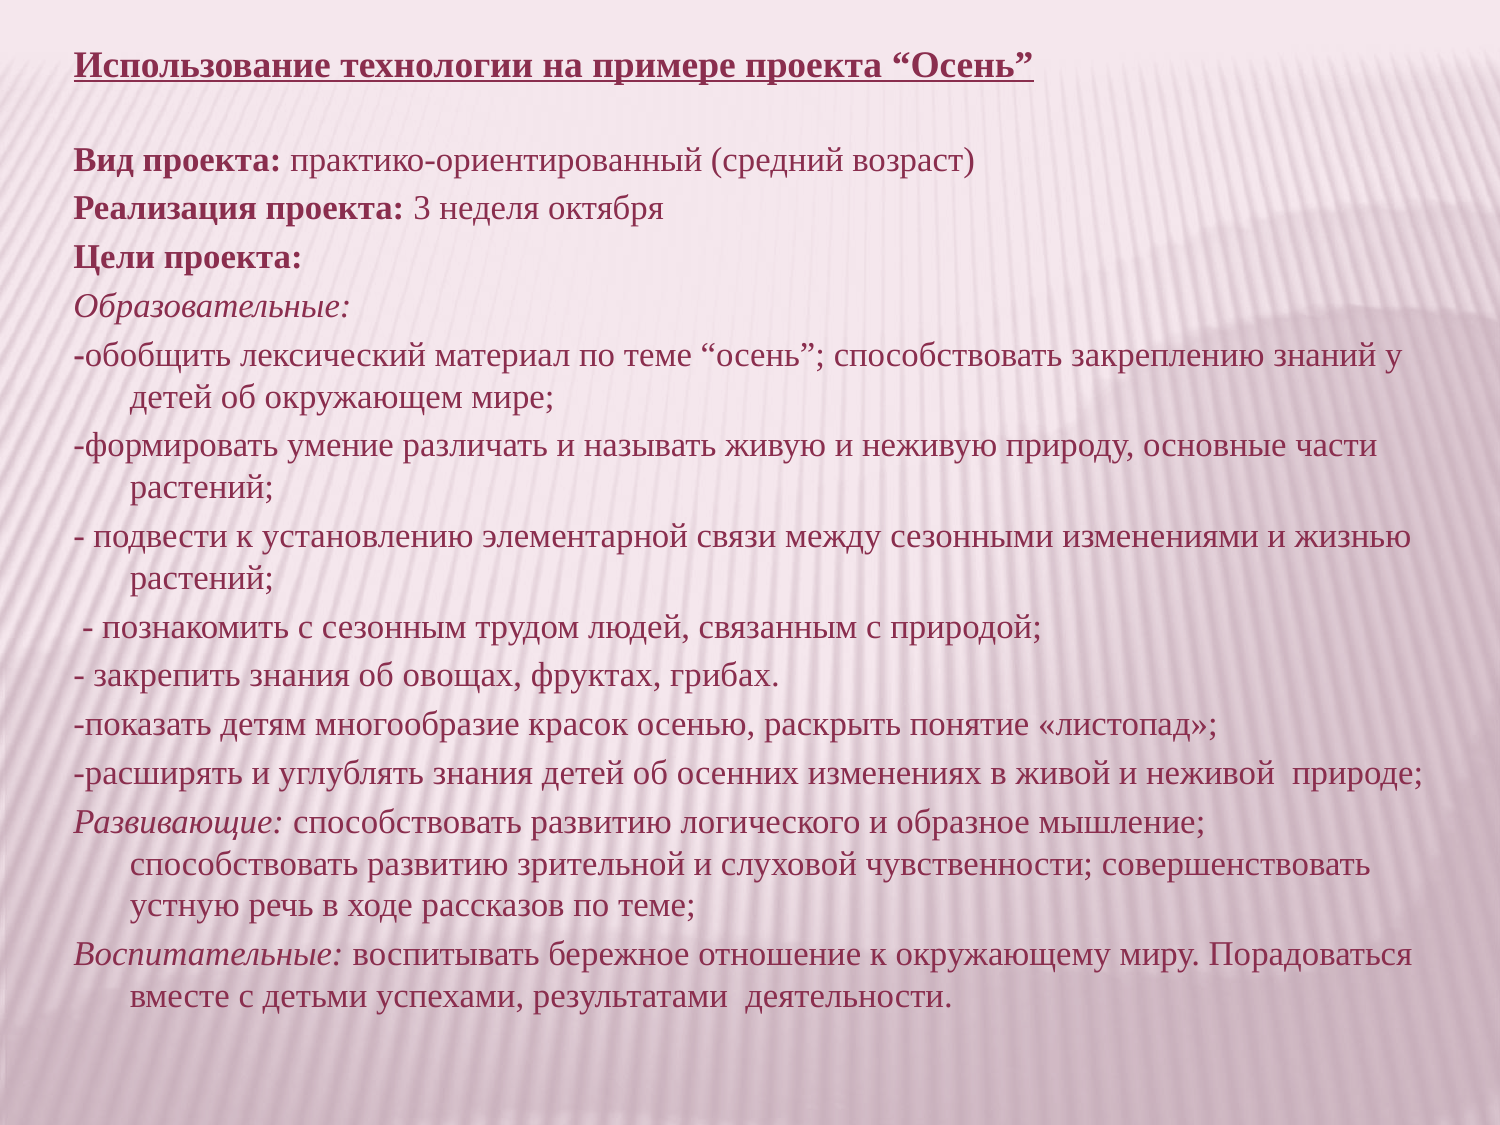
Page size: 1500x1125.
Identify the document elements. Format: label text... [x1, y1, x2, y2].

text_box Использование технологии на примере проекта “Осень” [58, 32, 1395, 128]
list Вид проекта: практико-ориентированный (средний возраст) Реализация проекта: 3 неделя октября Цели проекта: Образовательные: -обобщить лексический материал по теме “осень”; способствовать закреплению знаний у детей об окружающем мире; -формировать умение различать и называть живую и неживую природу, основные части растений; - подвести к установлению элементарной связи между сезонными изменениями и жизнью растений; - познакомить с сезонным трудом людей, связанным с природой; - закрепить знания об овощах, фруктах, грибах. -показать детям многообразие красок осенью, раскрыть понятие «листопад»; -расширять и углублять знания детей об осенних изменениях в живой и неживой природе; Развивающие: способствовать развитию логического и образное мышление; способствовать развитию зрительной и слуховой чувственности; совершенствовать устную речь в ходе рассказов по теме; Воспитательные: воспитывать бережное отношение к окружающему миру. Порадоваться вместе с детьми успехами, результатами деятельности. [58, 128, 1454, 1067]
